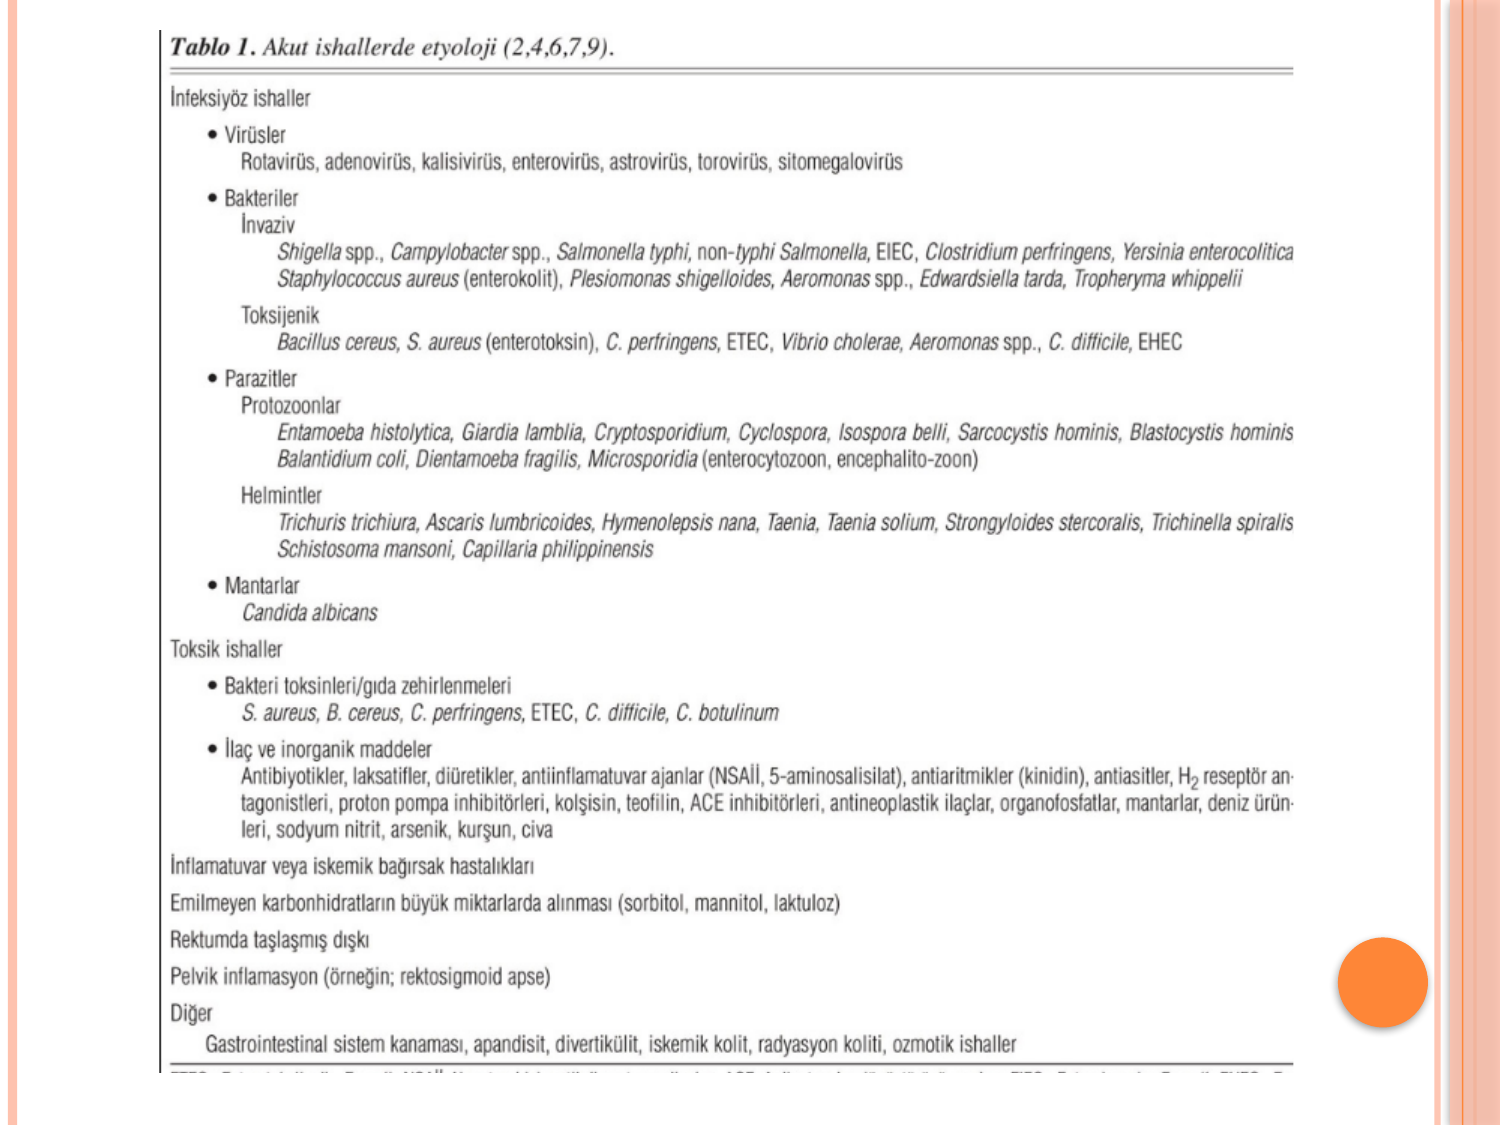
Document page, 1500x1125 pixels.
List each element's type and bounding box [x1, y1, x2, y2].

list [158, 30, 1294, 1073]
